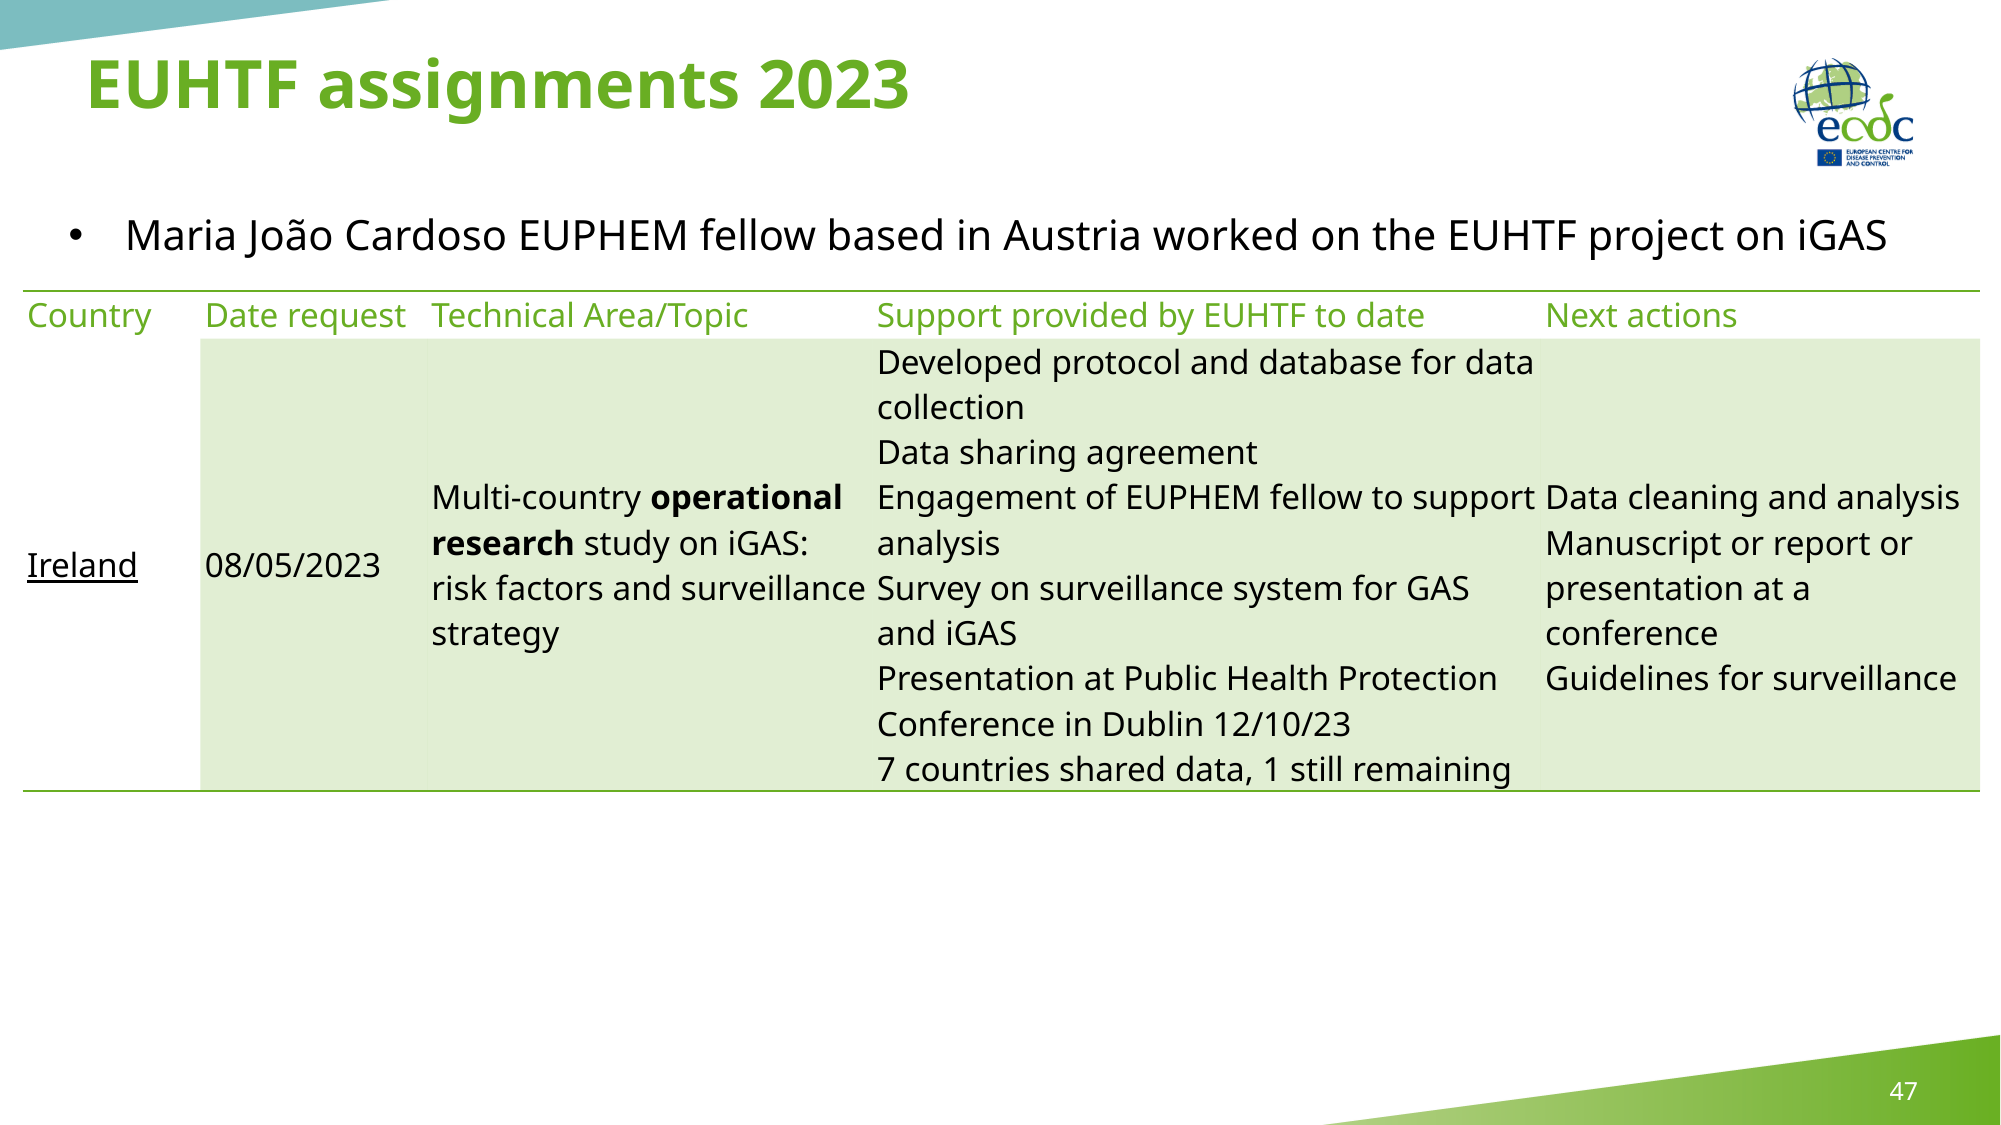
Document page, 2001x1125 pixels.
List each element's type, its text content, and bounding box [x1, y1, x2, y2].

table_header Country [23, 292, 200, 339]
table_header Technical Area/Topic [427, 292, 873, 339]
table_cell Developed protocol and database for data collection Data sharing agreement Engagement of EUPHEM fellow to support analysis Survey on surveillance system for GAS and iGAS Presentation at Public Health Protection Conference in Dublin 12/10/23 7 countries shared data, 1 still remaining [873, 339, 1541, 790]
list Maria João Cardoso EUPHEM fellow based in Austria worked on the EUHTF project on iGAS [53, 201, 1947, 278]
title EUHTF assignments 2023 [70, 36, 1770, 137]
slide_number 47 [1483, 1062, 1934, 1123]
table_cell Ireland [23, 339, 200, 790]
table_header Next actions [1541, 292, 1980, 339]
table_cell Multi-country operational research study on iGAS: risk factors and surveillance strategy [427, 339, 873, 790]
table_header Support provided by EUHTF to date [873, 292, 1541, 339]
table_cell Data cleaning and analysis Manuscript or report or presentation at a conference Guidelines for surveillance [1541, 339, 1980, 790]
table_header Date request [200, 292, 427, 339]
picture [0, 0, 2001, 1125]
table_cell 08/05/2023 [200, 339, 427, 790]
